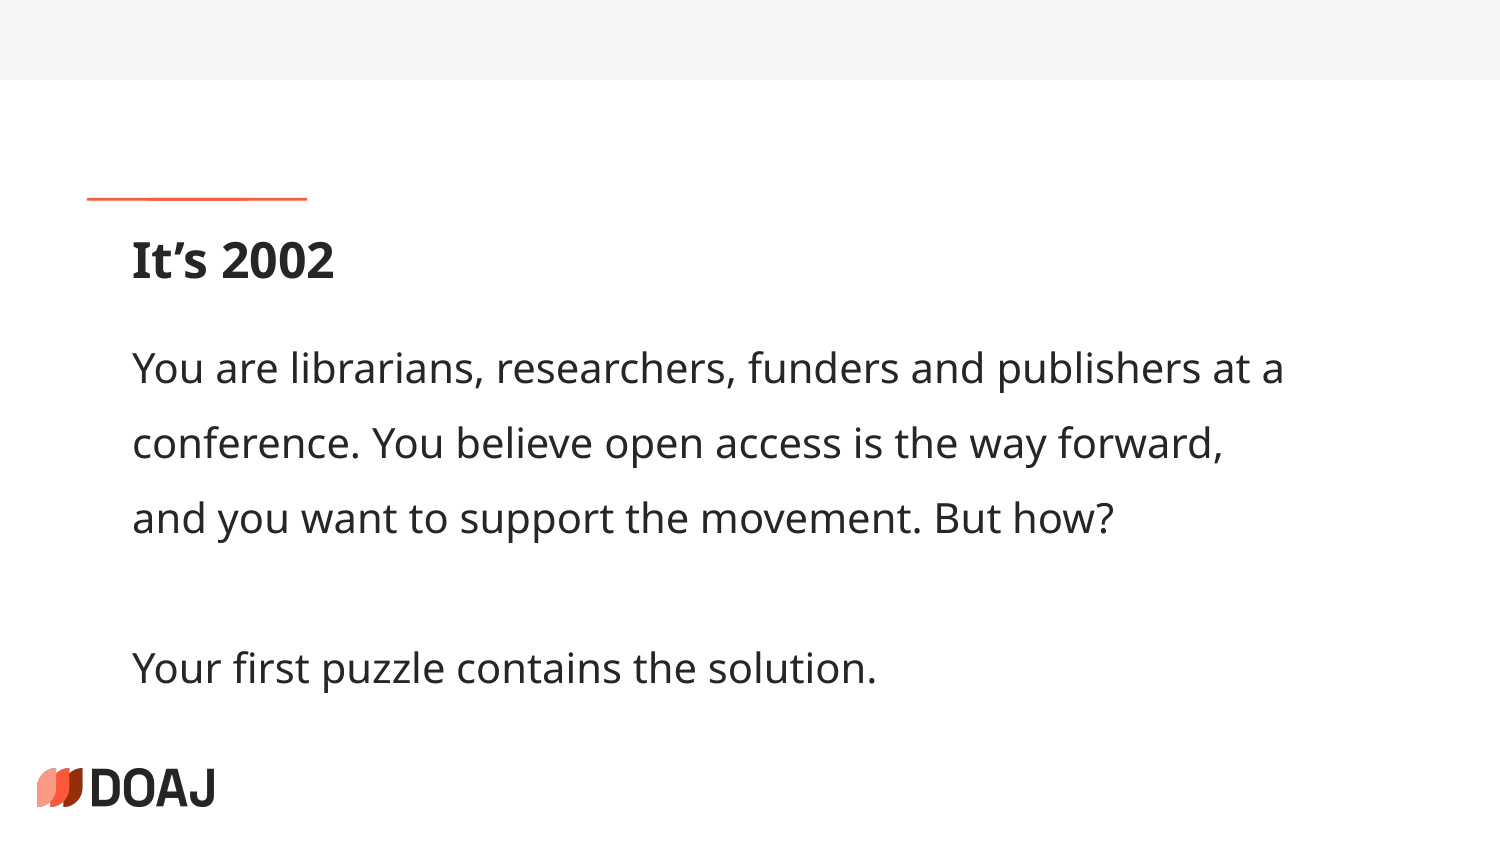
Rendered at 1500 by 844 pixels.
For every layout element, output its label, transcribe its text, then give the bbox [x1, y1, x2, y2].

title It’s 2002 [119, 216, 1381, 305]
list You are librarians, researchers, funders and publishers at a conference. You believe open access is the way forward, and you want to support the movement. But how? Your first puzzle contains the solution. [119, 304, 1315, 703]
picture [37, 768, 214, 807]
